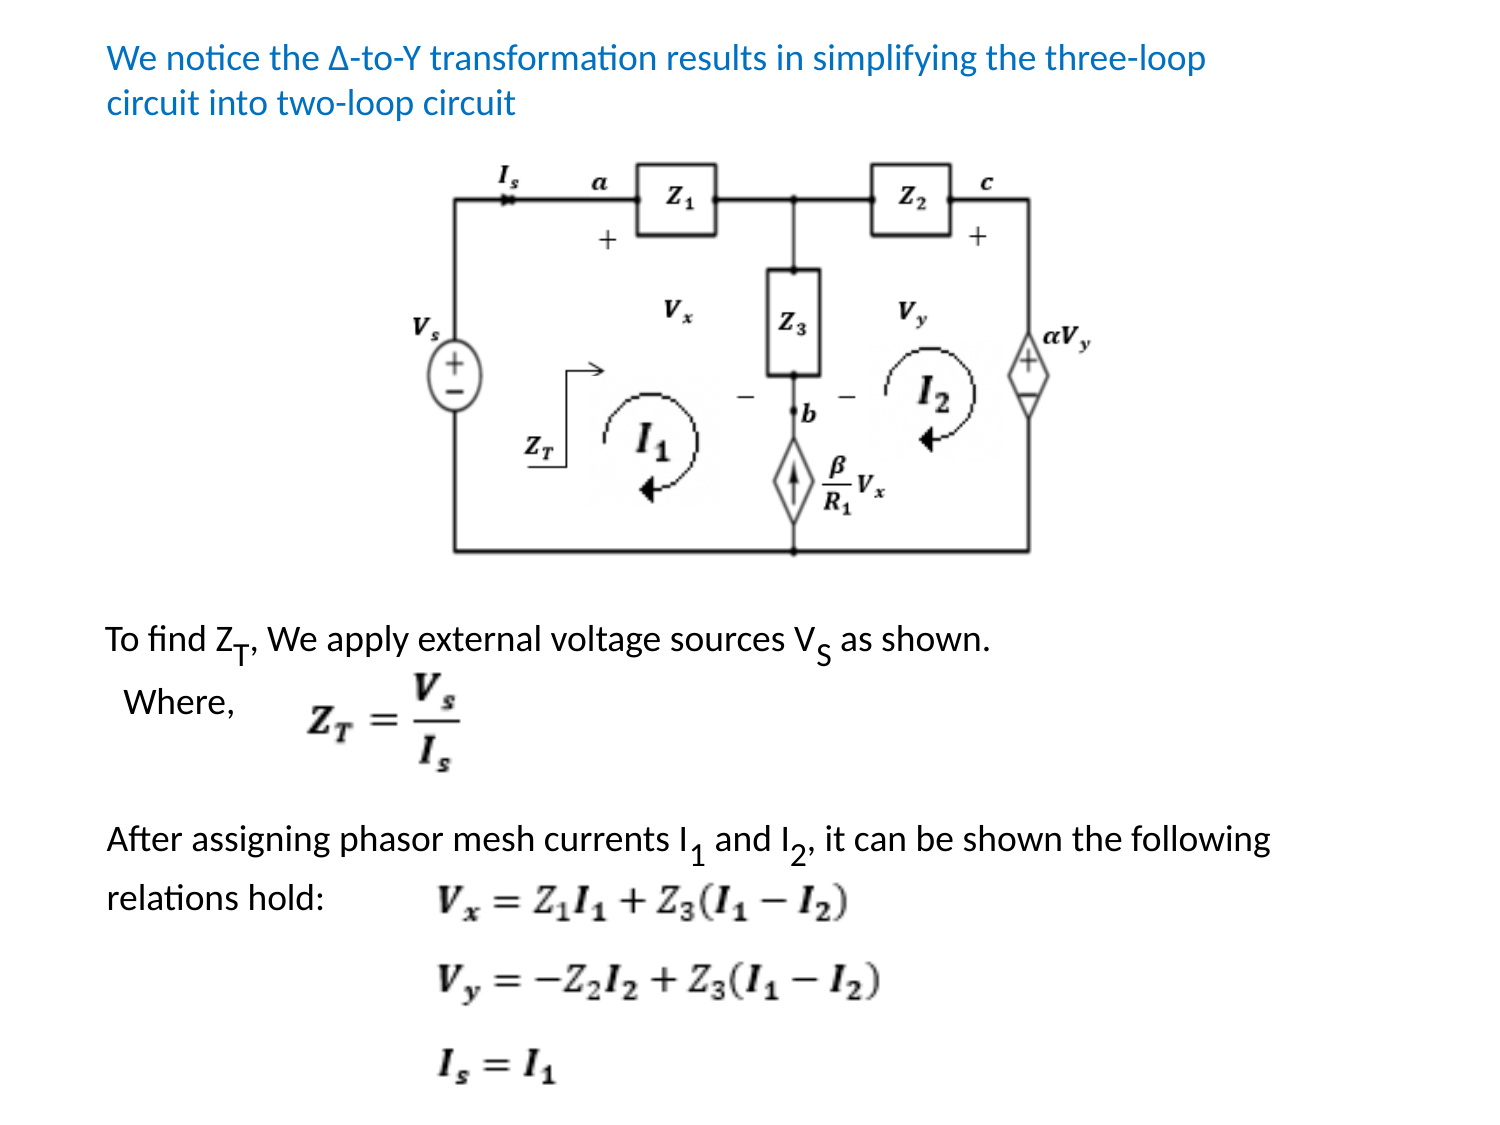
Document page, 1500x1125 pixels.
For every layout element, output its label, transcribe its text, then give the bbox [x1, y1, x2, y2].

text_box After assigning phasor mesh currents I1 and I2, it can be shown the following relations hold: [91, 786, 1419, 926]
text_box Where, [108, 681, 264, 730]
text_box We notice the ∆-to-Y transformation results in simplifying the three-loop circuit into two-loop circuit [91, 25, 1319, 131]
picture [393, 143, 1107, 589]
text_box To find ZT, We apply external voltage sources VS as shown. [89, 586, 1317, 681]
picture [296, 663, 469, 781]
picture [426, 873, 897, 1105]
